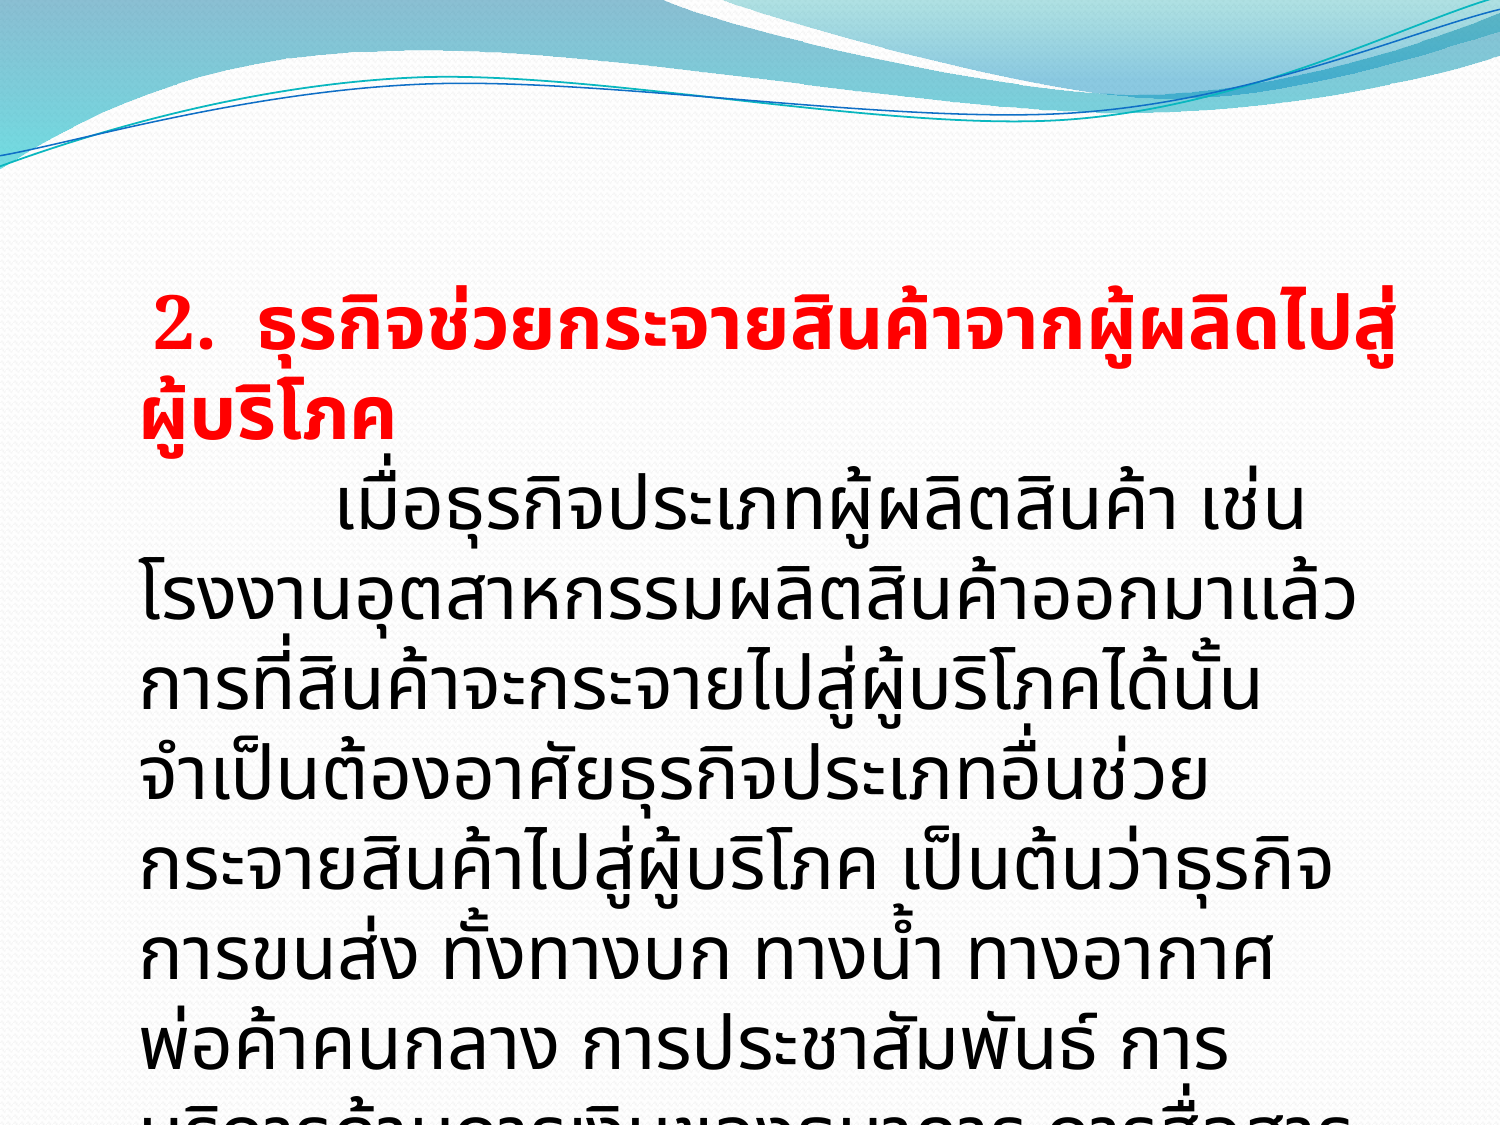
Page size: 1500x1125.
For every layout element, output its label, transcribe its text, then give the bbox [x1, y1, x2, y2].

text_box 2. ธุรกิจช่วยกระจายสินค้าจากผู้ผลิดไปสู่ผู้บริโภค เมื่อธุรกิจประเภทผู้ผลิตสินค้า เช่น โรงงานอุตสาหกรรมผลิตสินค้าออกมาแล้ว การที่สินค้าจะกระจายไปสู่ผู้บริโภคได้นั้นจำเป็นต้องอาศัยธุรกิจประเภทอื่นช่วยกระจายสินค้าไปสู่ผู้บริโภค เป็นต้นว่าธุรกิจการขนส่ง ทั้งทางบก ทางน้ำ ทางอากาศ พ่อค้าคนกลาง การประชาสัมพันธ์ การบริการด้านการเงินของธนาคาร การสื่อสาร ฯลฯ [123, 267, 1424, 1125]
